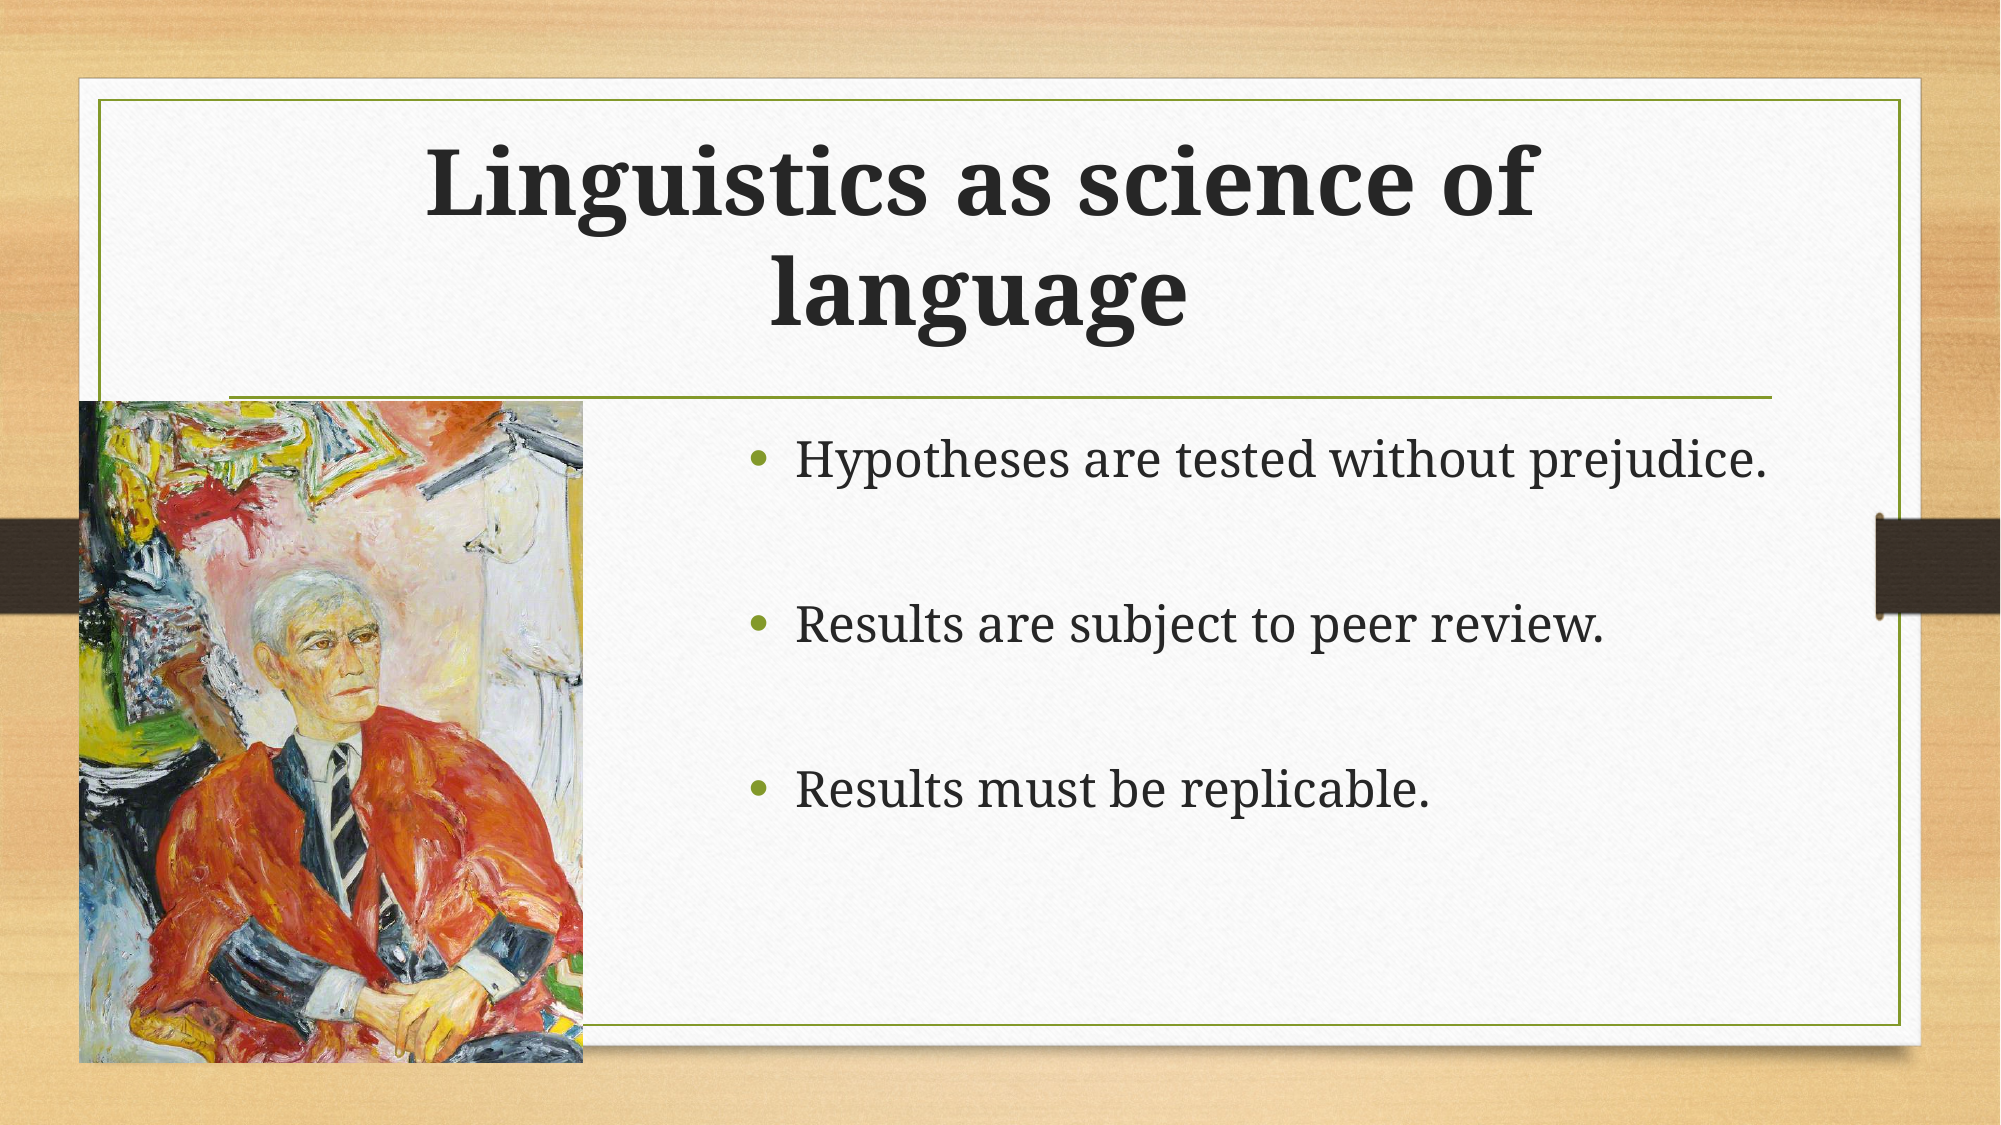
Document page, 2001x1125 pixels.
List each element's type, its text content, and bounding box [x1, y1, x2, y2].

picture [0, 0, 2001, 1125]
title Linguistics as science of language [273, 133, 1689, 334]
list Hypotheses are tested without prejudice. Results are subject to peer review. Results must be replicable. [733, 420, 2000, 978]
